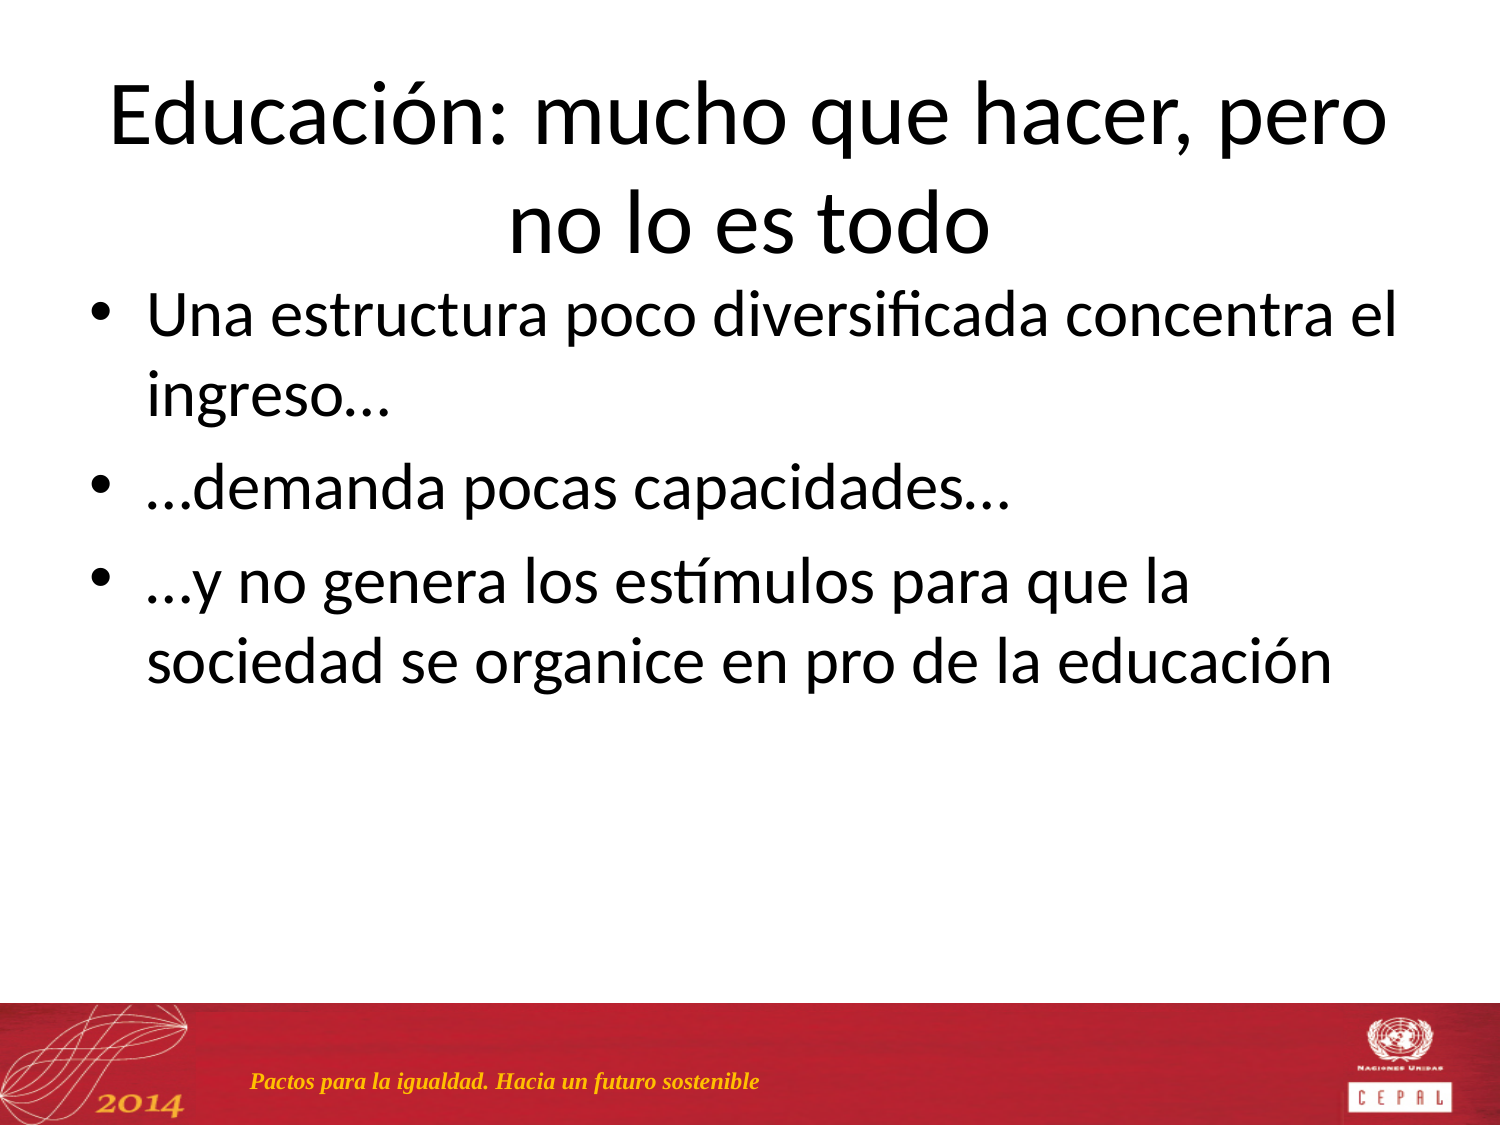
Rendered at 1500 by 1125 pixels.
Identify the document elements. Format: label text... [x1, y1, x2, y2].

list Una estructura poco diversificada concentra el ingreso… …demanda pocas capacidades… …y no genera los estímulos para que la sociedad se organice en pro de la educación [75, 262, 1425, 1005]
picture [0, 1003, 1500, 1125]
title Educación: mucho que hacer, pero no lo es todo [75, 45, 1425, 233]
